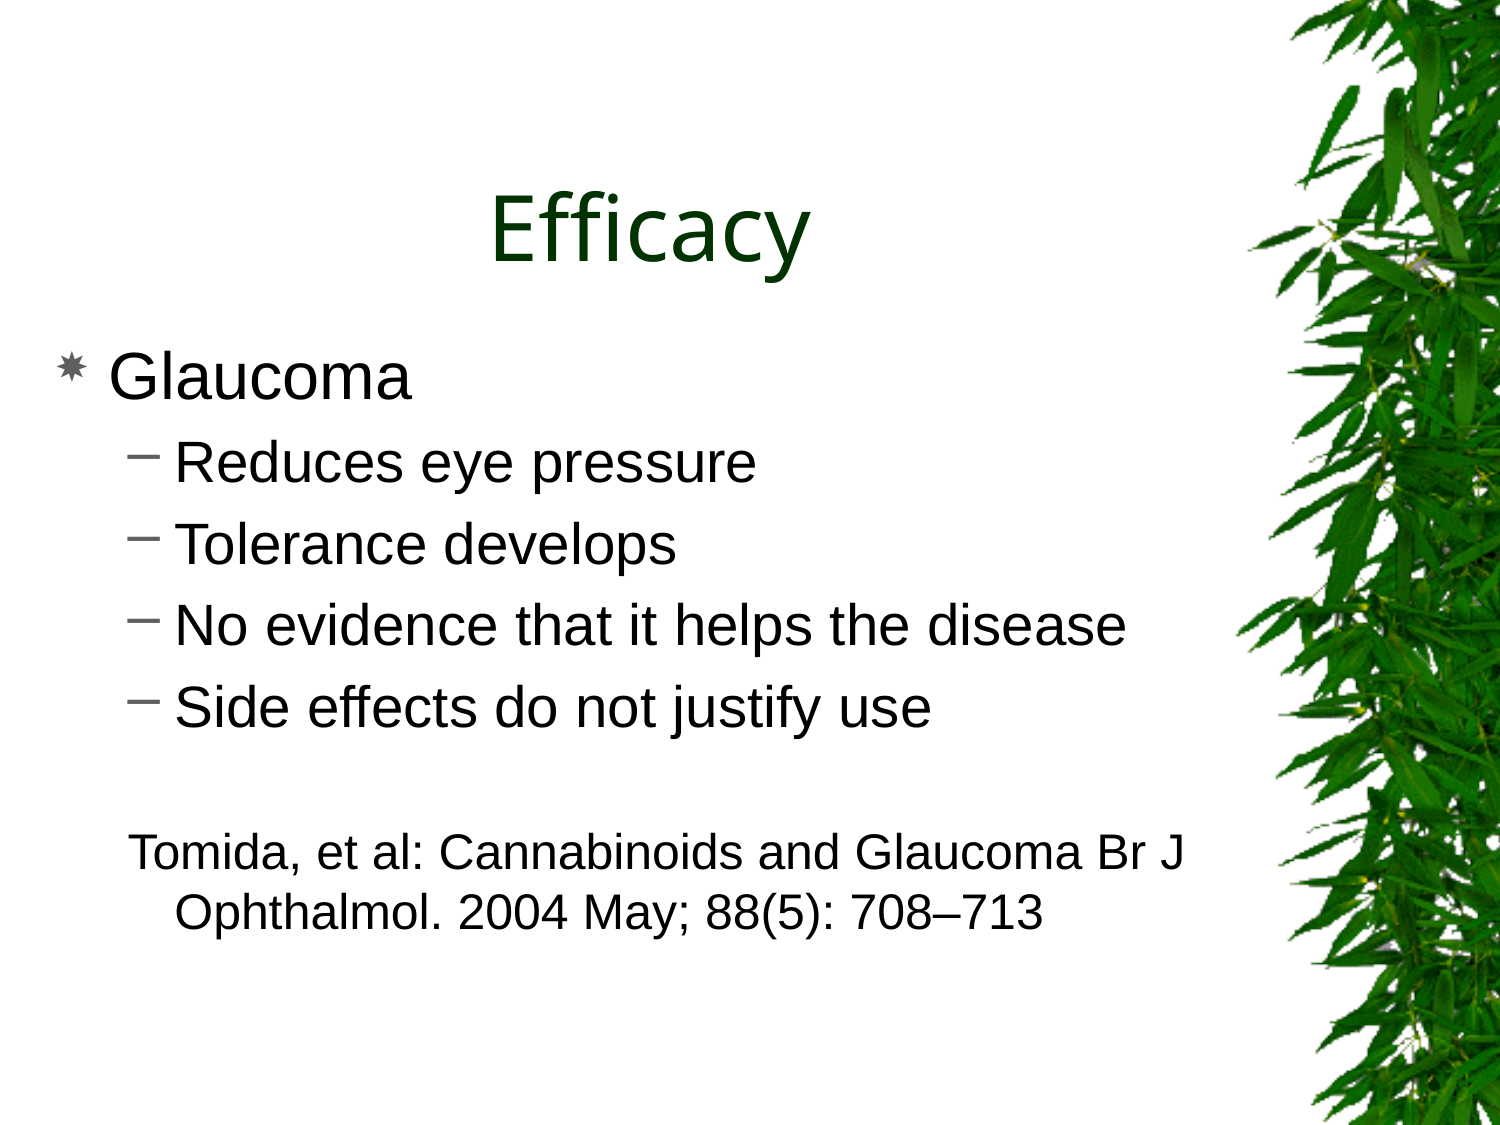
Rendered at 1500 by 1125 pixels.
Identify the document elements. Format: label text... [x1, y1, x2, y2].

picture [1206, 0, 1500, 1125]
title Efficacy [37, 162, 1263, 288]
list Glaucoma Reduces eye pressure Tolerance develops No evidence that it helps the disease Side effects do not justify use Tomida, et al: Cannabinoids and Glaucoma Br J Ophthalmol. 2004 May; 88(5): 708–713 [37, 324, 1276, 1001]
